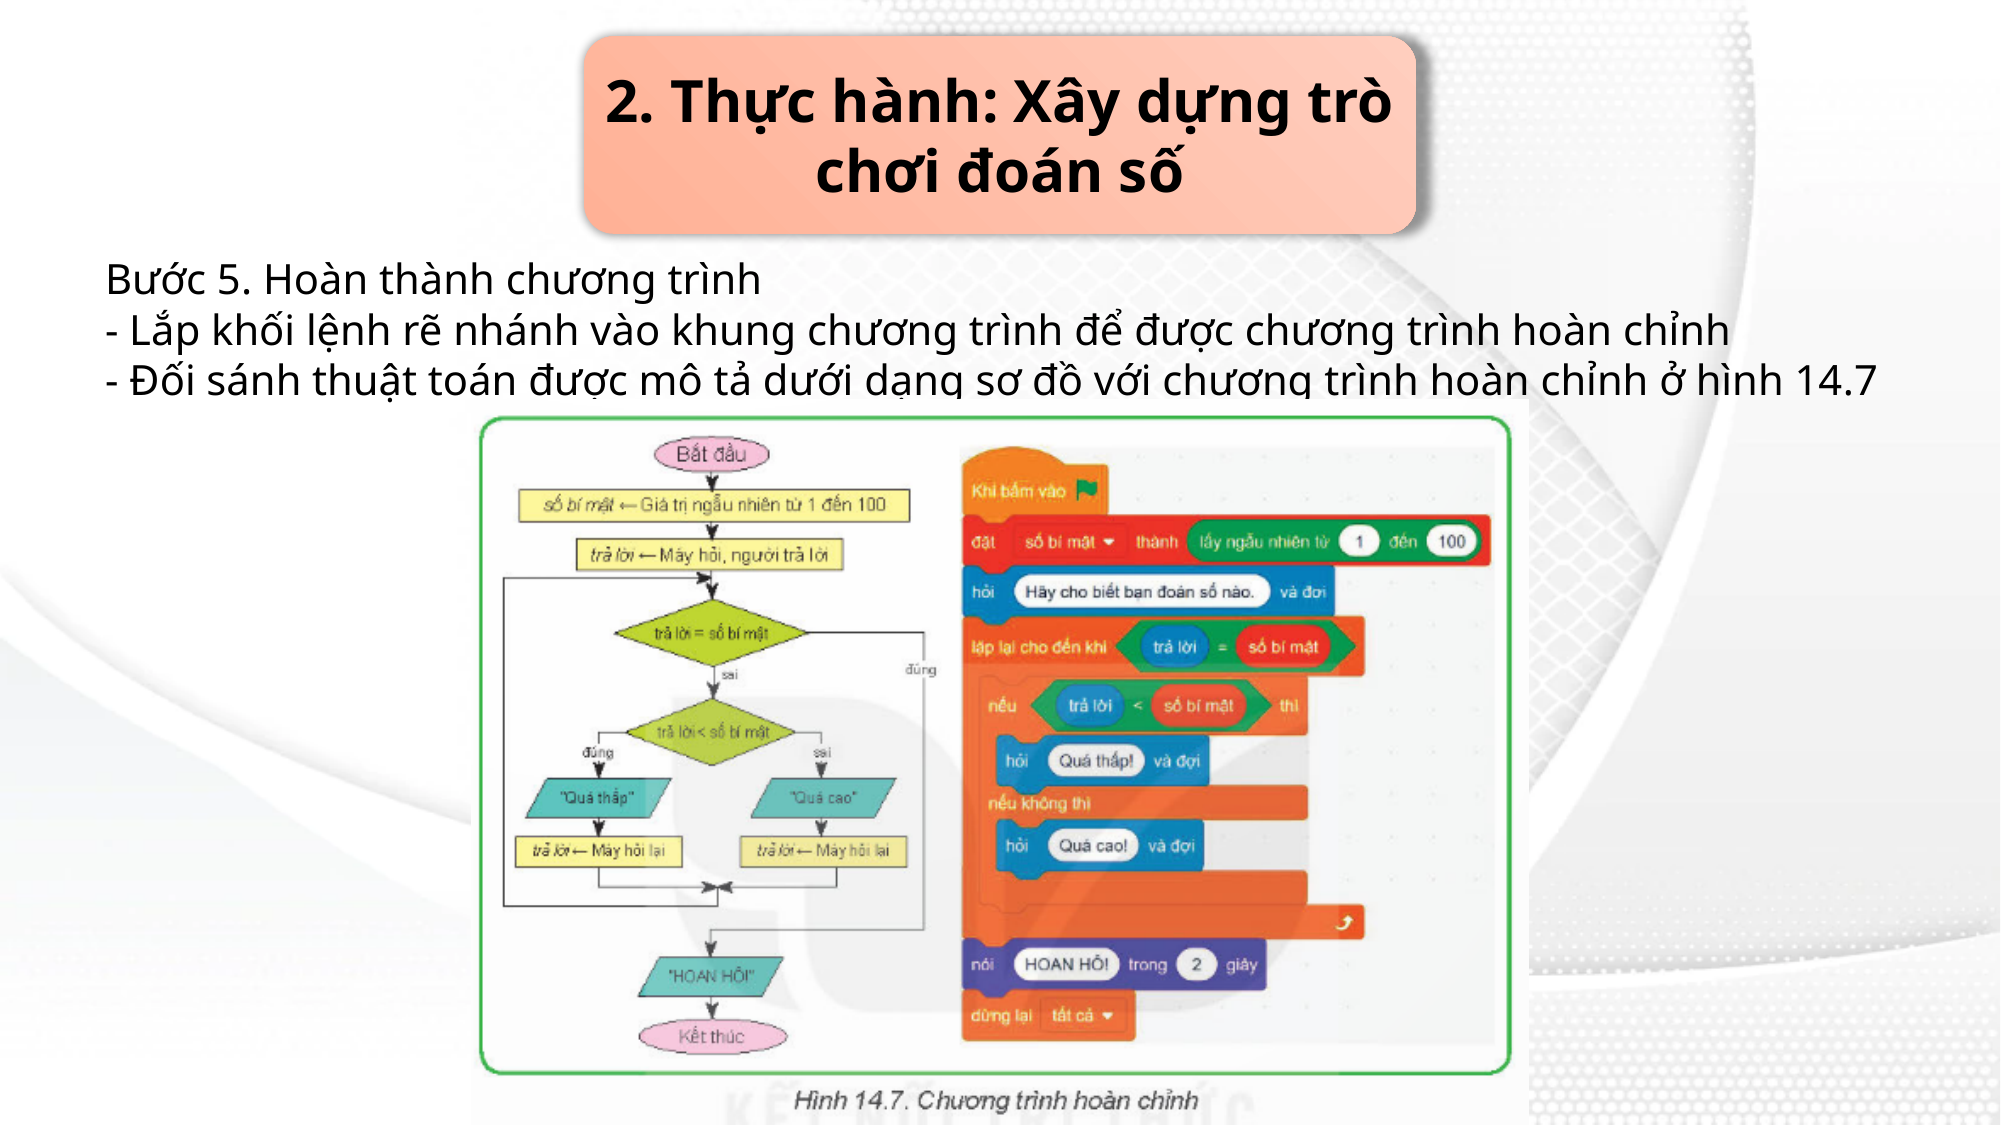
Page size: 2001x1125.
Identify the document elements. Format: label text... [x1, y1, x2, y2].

text_box Bước 5. Hoàn thành chương trình - Lắp khối lệnh rẽ nhánh vào khung chương trình để được chương trình hoàn chỉnh - Đối sánh thuật toán được mô tả dưới dạng sơ đồ với chương trình hoàn chỉnh ở hình 14.7 [90, 245, 1984, 411]
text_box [526, 36, 1474, 234]
picture [0, 0, 2001, 1125]
